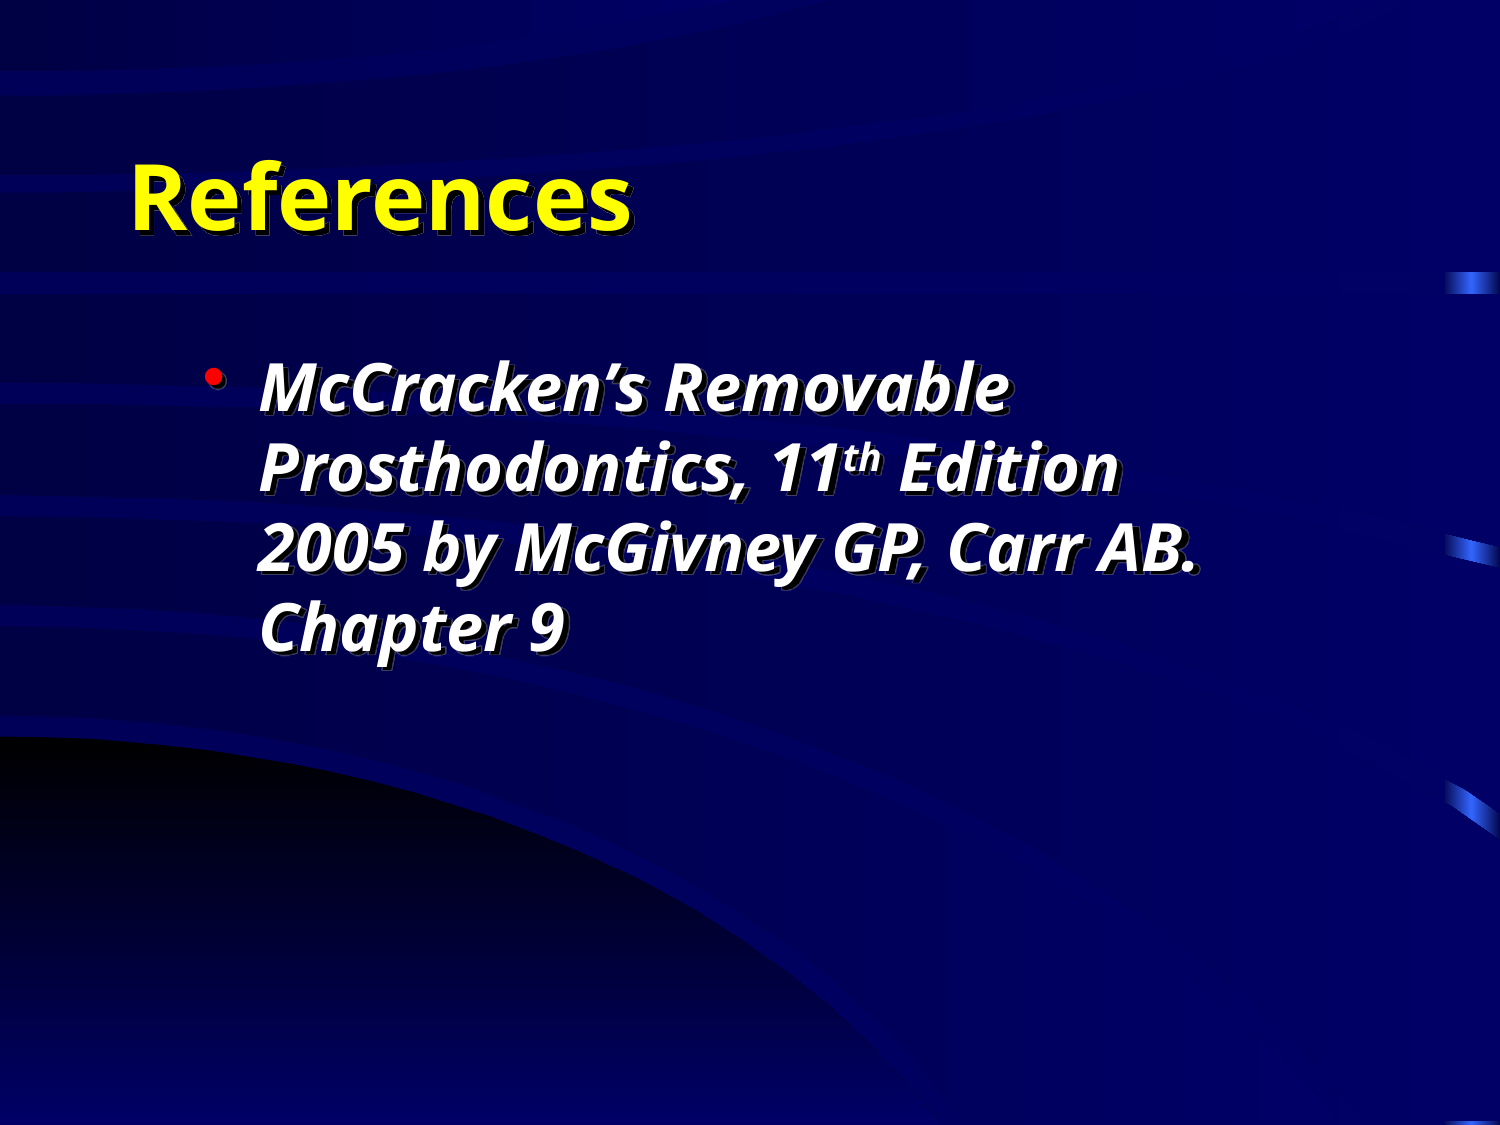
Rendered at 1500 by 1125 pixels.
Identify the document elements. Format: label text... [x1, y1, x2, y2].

title References [112, 99, 1388, 288]
list McCracken’s Removable Prosthodontics, 11th Edition 2005 by McGivney GP, Carr AB. Chapter 9 [187, 337, 1251, 1013]
